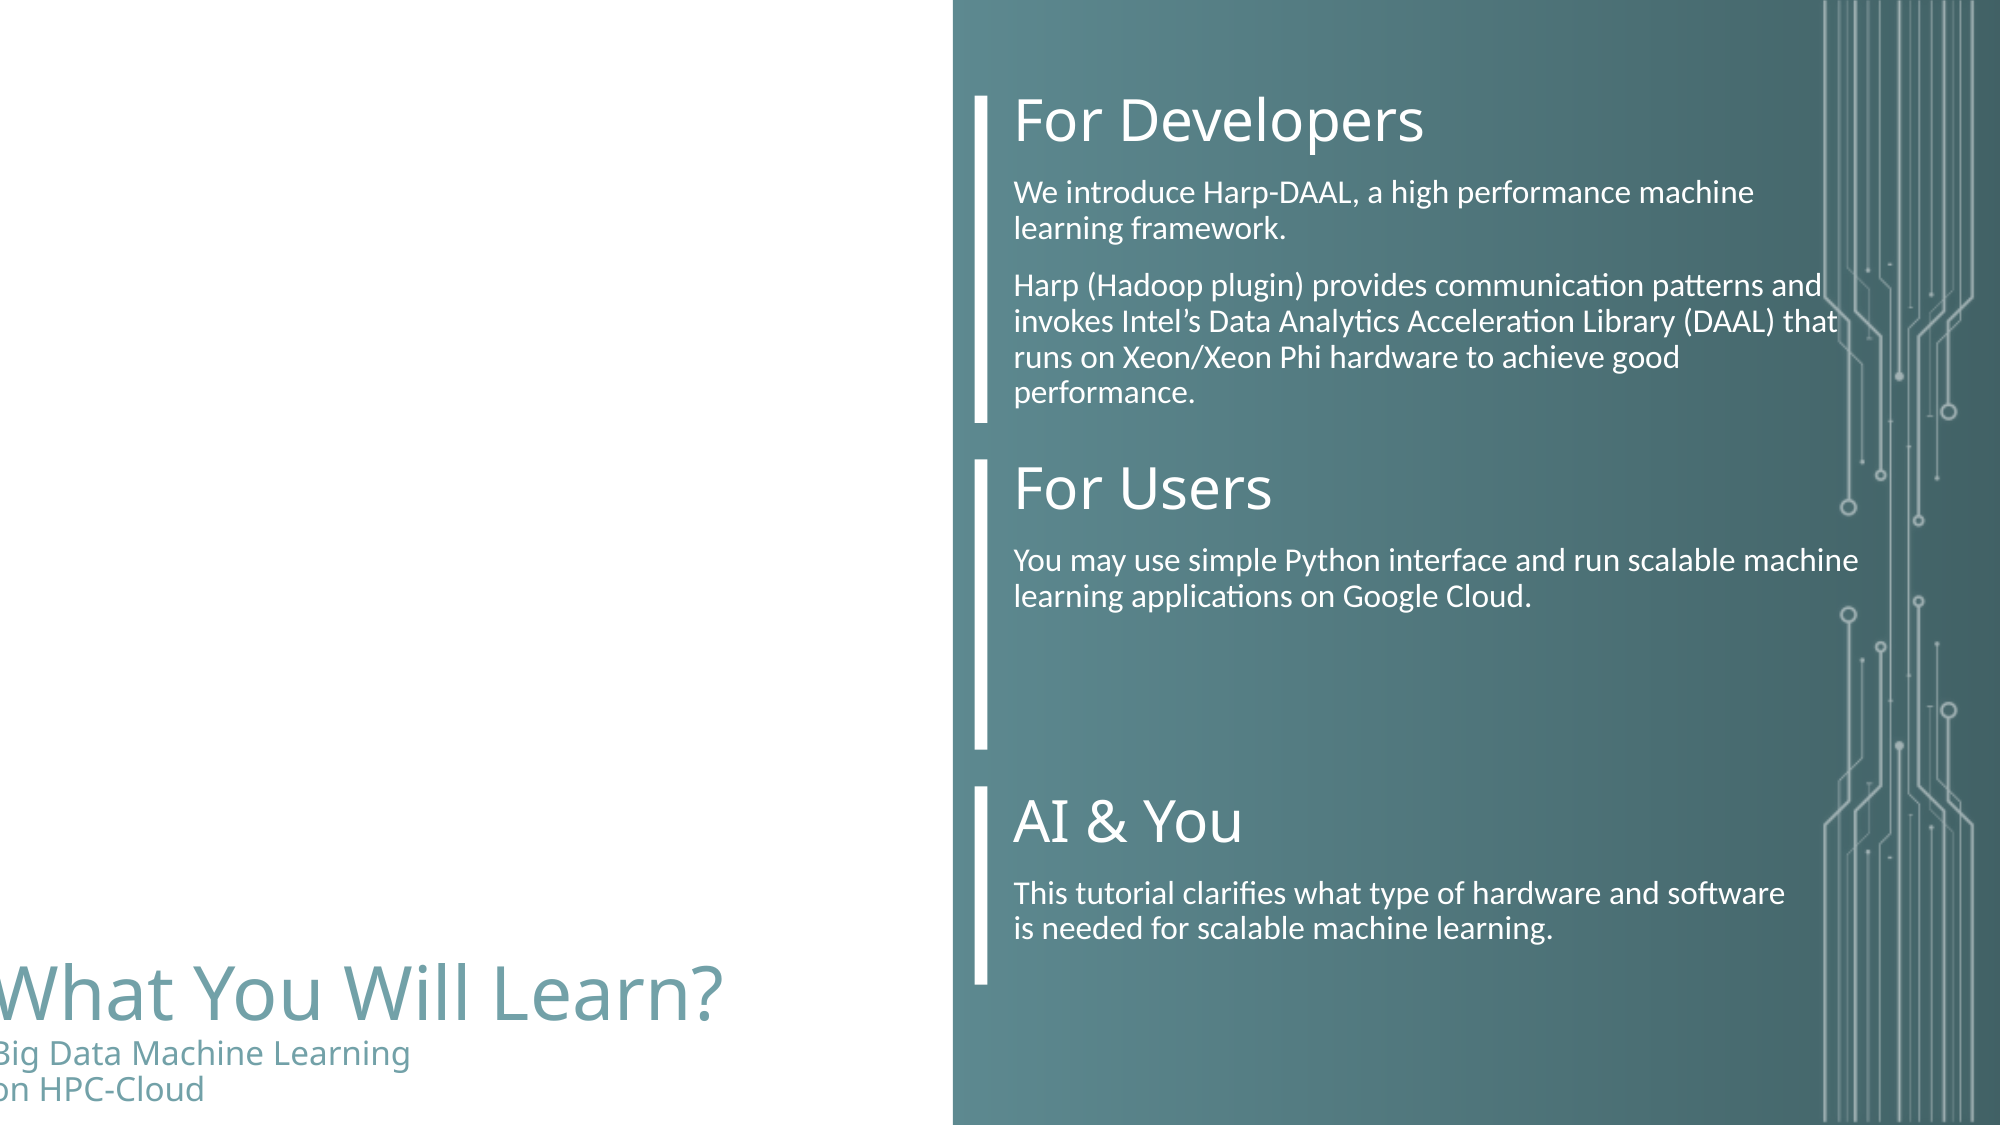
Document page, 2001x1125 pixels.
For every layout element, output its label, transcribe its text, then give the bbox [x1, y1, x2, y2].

text_box AI & You This tutorial clarifies what type of hardware and software is needed for scalable machine learning. [961, 784, 1824, 1125]
text_box What You Will Learn? Big Data Machine Learning on HPC-Cloud [0, 948, 740, 1117]
list For Developers We introduce Harp-DAAL, a high performance machine learning framework. Harp (Hadoop plugin) provides communication patterns and invokes Intel’s Data Analytics Acceleration Library (DAAL) that runs on Xeon/Xeon Phi hardware to achieve good performance. [961, 84, 1857, 430]
text_box For Users You may use simple Python interface and run scalable machine learning applications on Google Cloud. [961, 451, 1877, 797]
text_box [974, 95, 988, 424]
